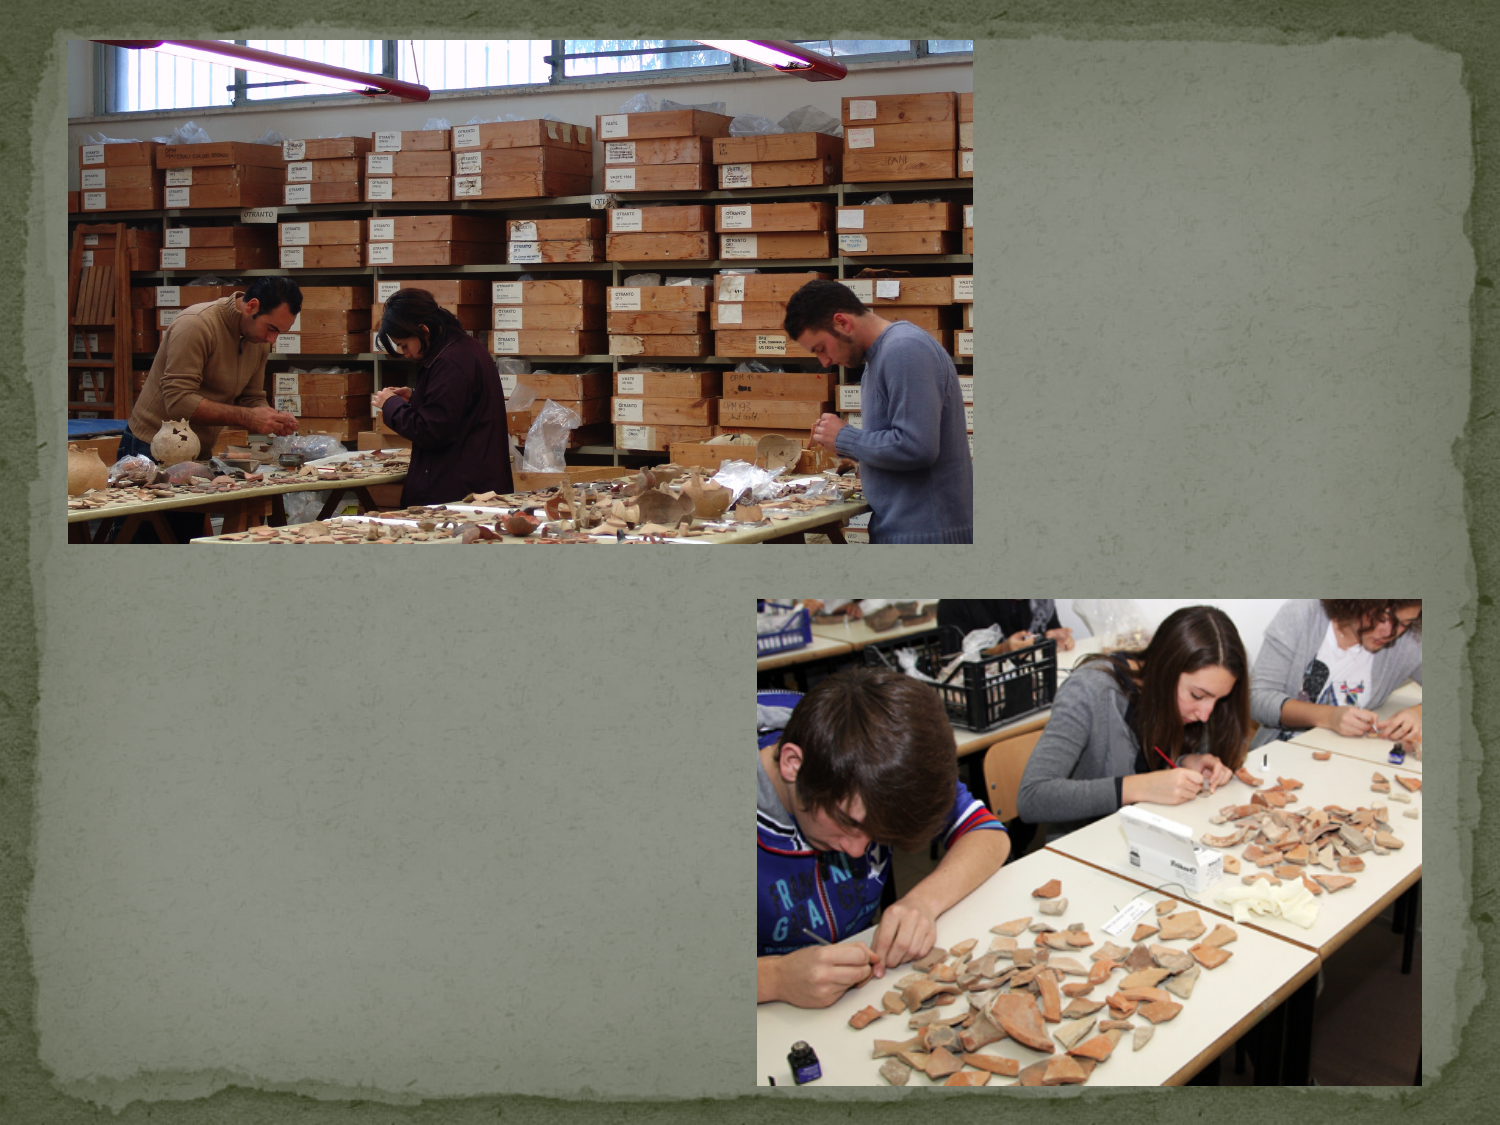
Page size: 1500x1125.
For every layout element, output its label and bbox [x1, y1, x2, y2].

list [71, 43, 972, 542]
picture [757, 599, 1422, 1086]
